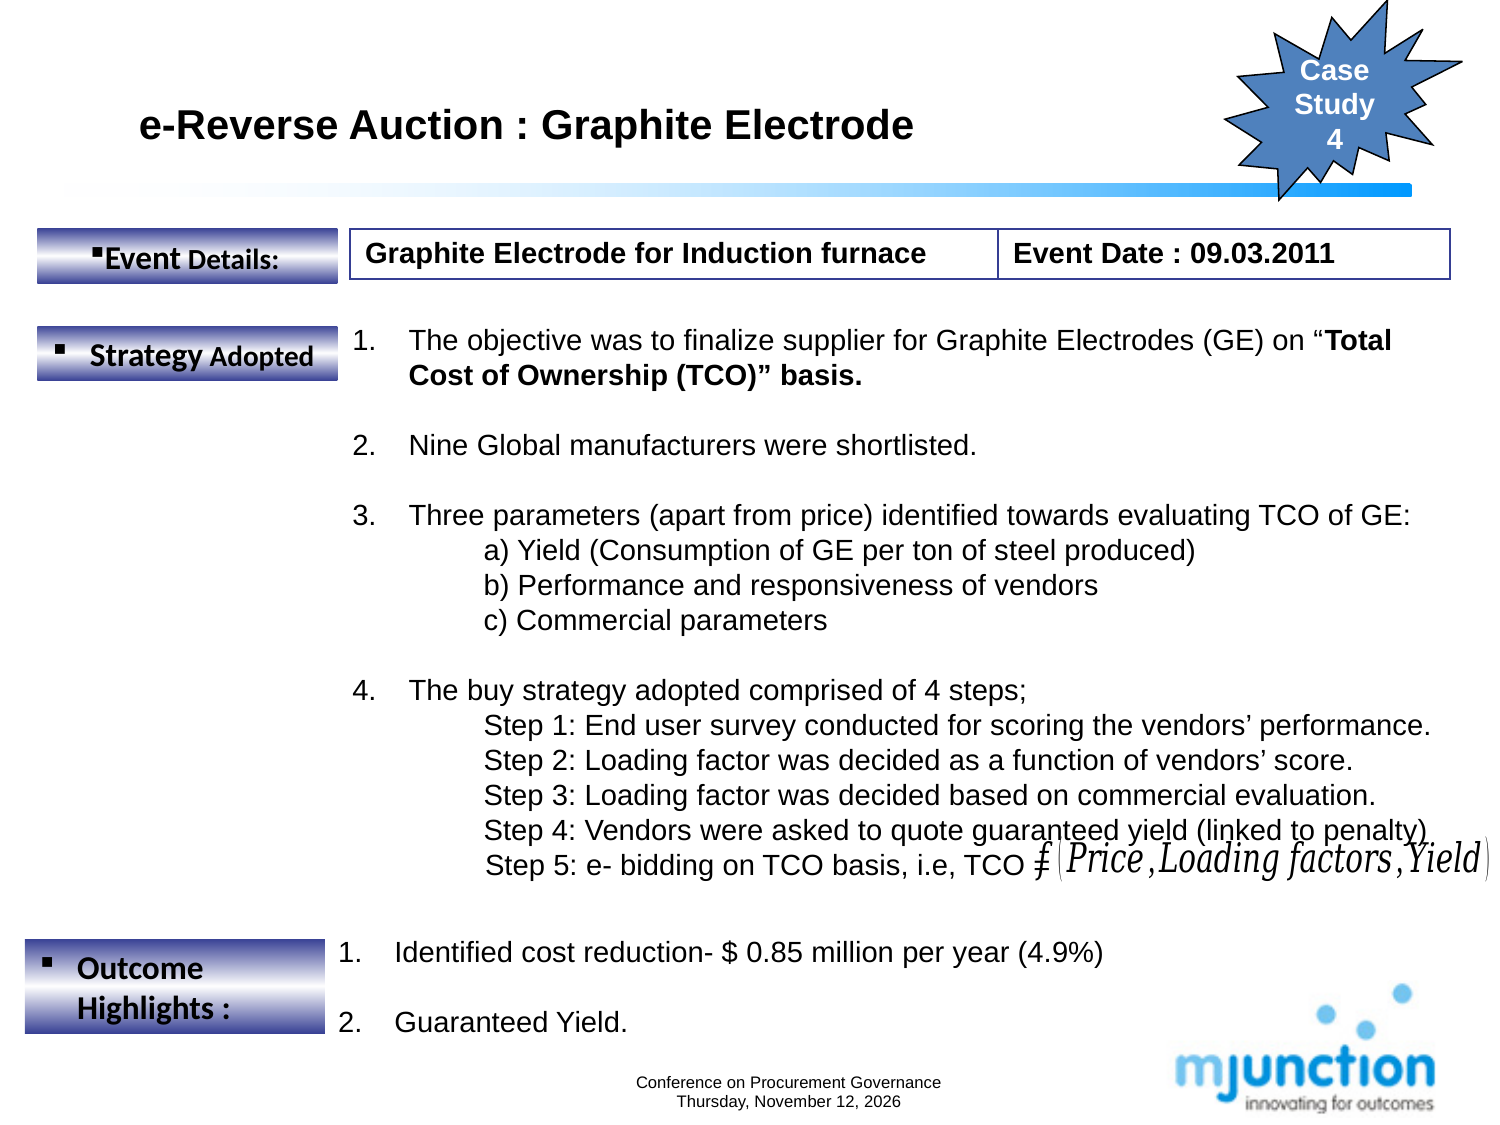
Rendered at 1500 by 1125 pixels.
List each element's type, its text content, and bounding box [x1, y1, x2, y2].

table_header Event Date : 09.03.2011 [999, 230, 1449, 278]
text_box e-Reverse Auction : Graphite Electrode [123, 90, 1225, 155]
text_box Event Details: [37, 228, 338, 284]
text_box The objective was to finalize supplier for Graphite Electrodes (GE) on “Total Cost of Ownership (TCO)” basis. Nine Global manufacturers were shortlisted. Three parameters (apart from price) identified towards evaluating TCO of GE: a) Yield (Consumption of GE per ton of steel produced) b) Performance and responsiveness of vendors c) Commercial parameters The buy strategy adopted comprised of 4 steps; Step 1: End user survey conducted for scoring the vendors’ performance. Step 2: Loading factor was decided as a function of vendors’ score. Step 3: Loading factor was decided based on commercial evaluation. Step 4: Vendors were asked to quote guaranteed yield (linked to penalty) Step 5: e- bidding on TCO basis, i.e, TCO = [337, 314, 1463, 889]
table_header Graphite Electrode for Induction furnace [351, 230, 997, 278]
text_box Conference on Procurement Governance Thursday, August 07, 2014 [572, 1063, 1006, 1125]
text_box [1283, 183, 1412, 197]
picture [1164, 980, 1448, 1118]
text_box Case Study 4 [1225, 0, 1463, 201]
text_box [53, 183, 1278, 197]
text_box Outcome Highlights : [24, 939, 323, 1034]
text_box Strategy Adopted [37, 326, 337, 381]
text_box Identified cost reduction- $ 0.85 million per year (4.9%) Guaranteed Yield. [323, 925, 1424, 1081]
